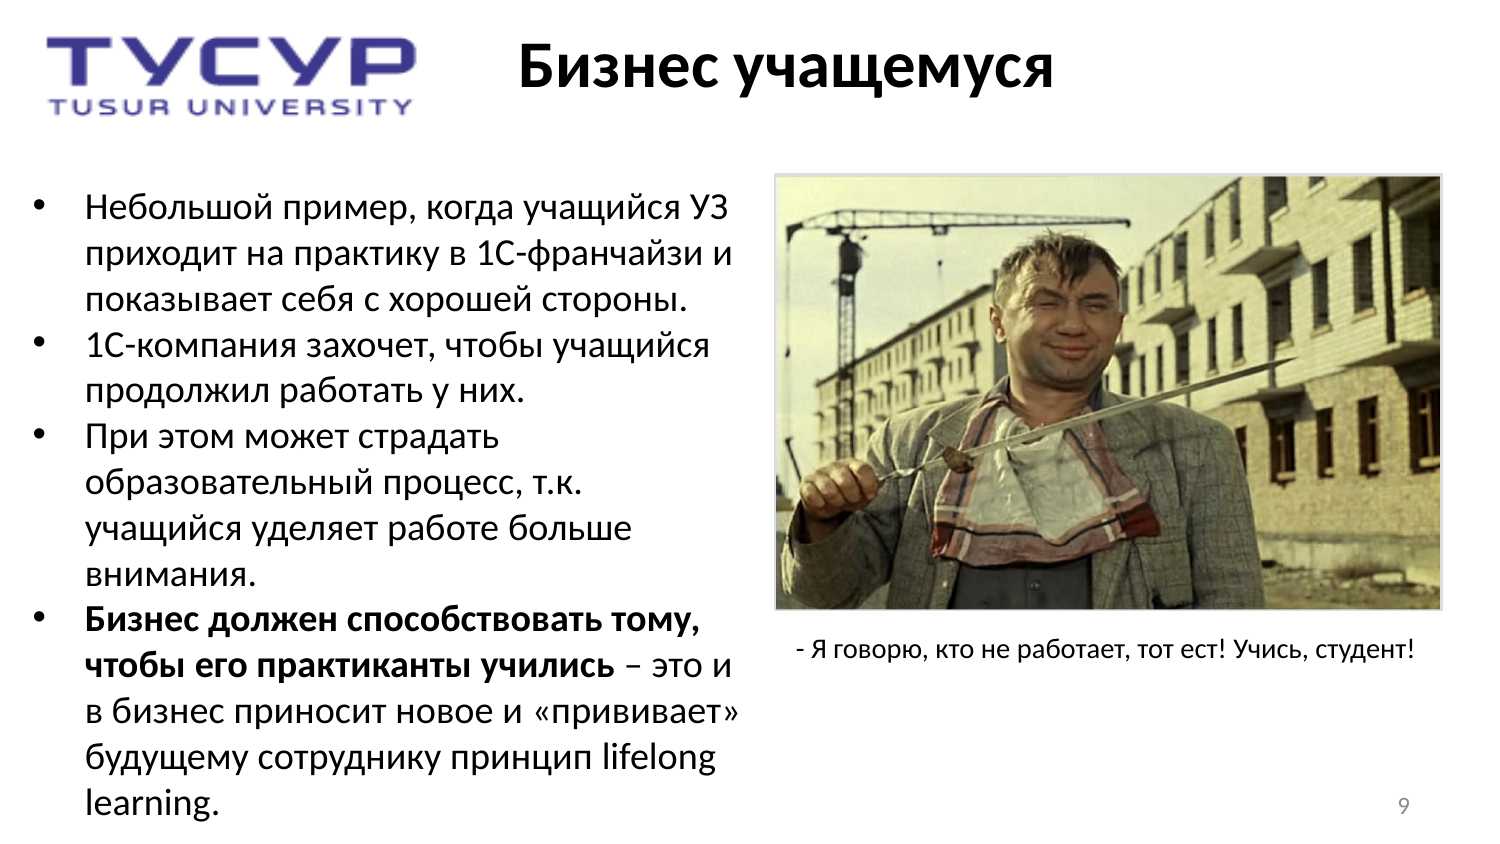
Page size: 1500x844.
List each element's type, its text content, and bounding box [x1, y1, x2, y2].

text_box Небольшой пример, когда учащийся УЗ приходит на практику в 1С-франчайзи и показывает себя с хорошей стороны. 1С-компания захочет, чтобы учащийся продолжил работать у них. При этом может страдать образовательный процесс, т.к. учащийся уделяет работе больше внимания. Бизнес должен способствовать тому, чтобы его практиканты учились – это и в бизнес приносит новое и «прививает» будущему сотруднику принцип lifelong learning. [17, 173, 762, 836]
text_box Бизнес учащемуся [450, 6, 1128, 115]
slide_number 9 [1074, 782, 1425, 827]
list - Я говорю, кто не работает, тот ест! Учись, студент! [780, 622, 1459, 694]
picture [773, 173, 1443, 612]
picture [5, 3, 448, 130]
